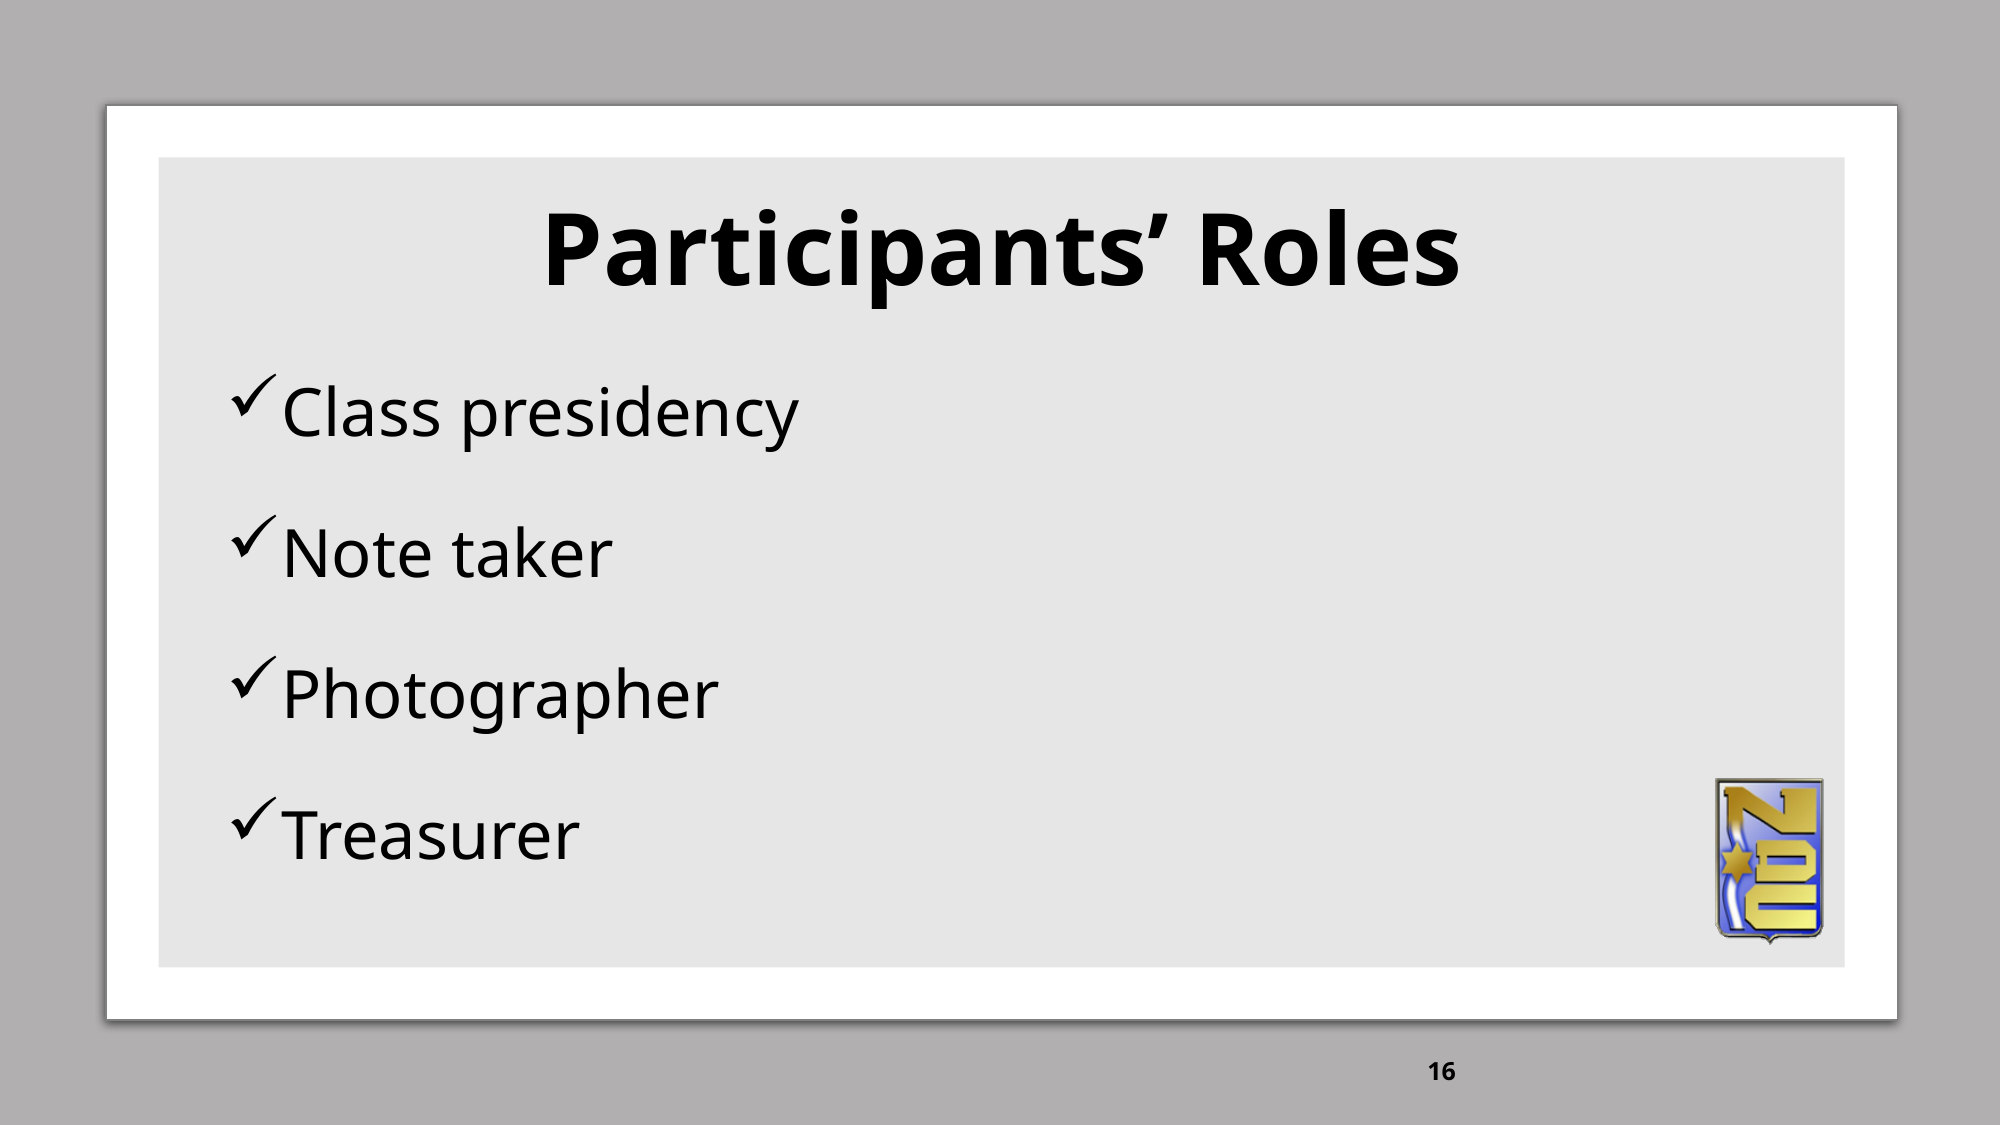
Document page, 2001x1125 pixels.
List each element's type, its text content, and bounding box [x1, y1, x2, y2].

picture [1713, 775, 1826, 946]
title Participants’ Roles [211, 162, 1793, 322]
text_box Class presidency Note taker Photographer Treasurer [211, 322, 2000, 961]
text_box [158, 156, 1846, 968]
text_box [105, 104, 1898, 1021]
slide_number 16 [1412, 1042, 1863, 1103]
text_box [0, 0, 2000, 1125]
